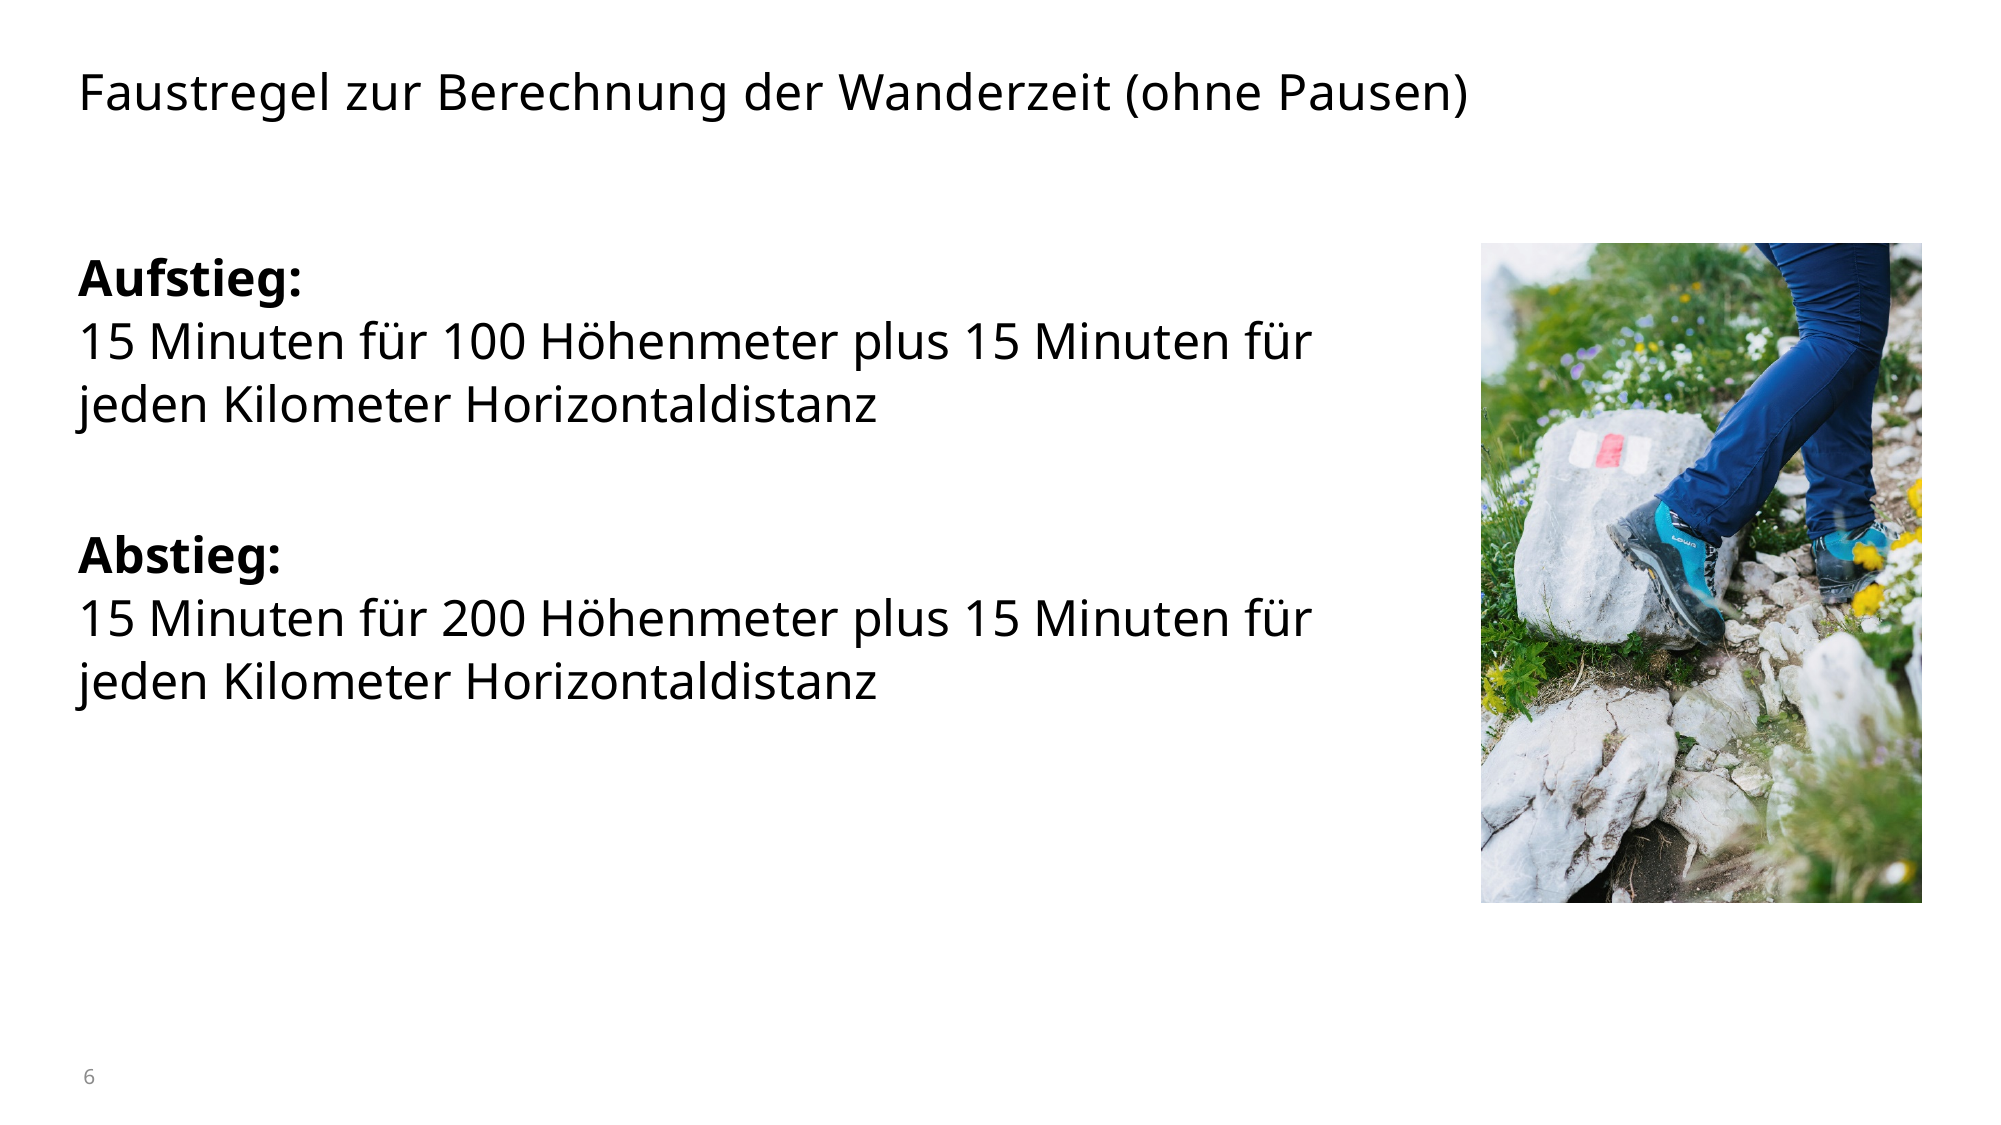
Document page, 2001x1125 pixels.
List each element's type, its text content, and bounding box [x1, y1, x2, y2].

slide_number 6 [83, 1063, 218, 1090]
title Faustregel zur Berechnung der Wanderzeit (ohne Pausen) [78, 59, 1922, 112]
list Aufstieg: 15 Minuten für 100 Höhenmeter plus 15 Minuten für jeden Kilometer Horizontaldistanz Abstieg: 15 Minuten für 200 Höhenmeter plus 15 Minuten für jeden Kilometer Horizontaldistanz [78, 243, 1414, 1014]
picture [1481, 243, 1922, 903]
